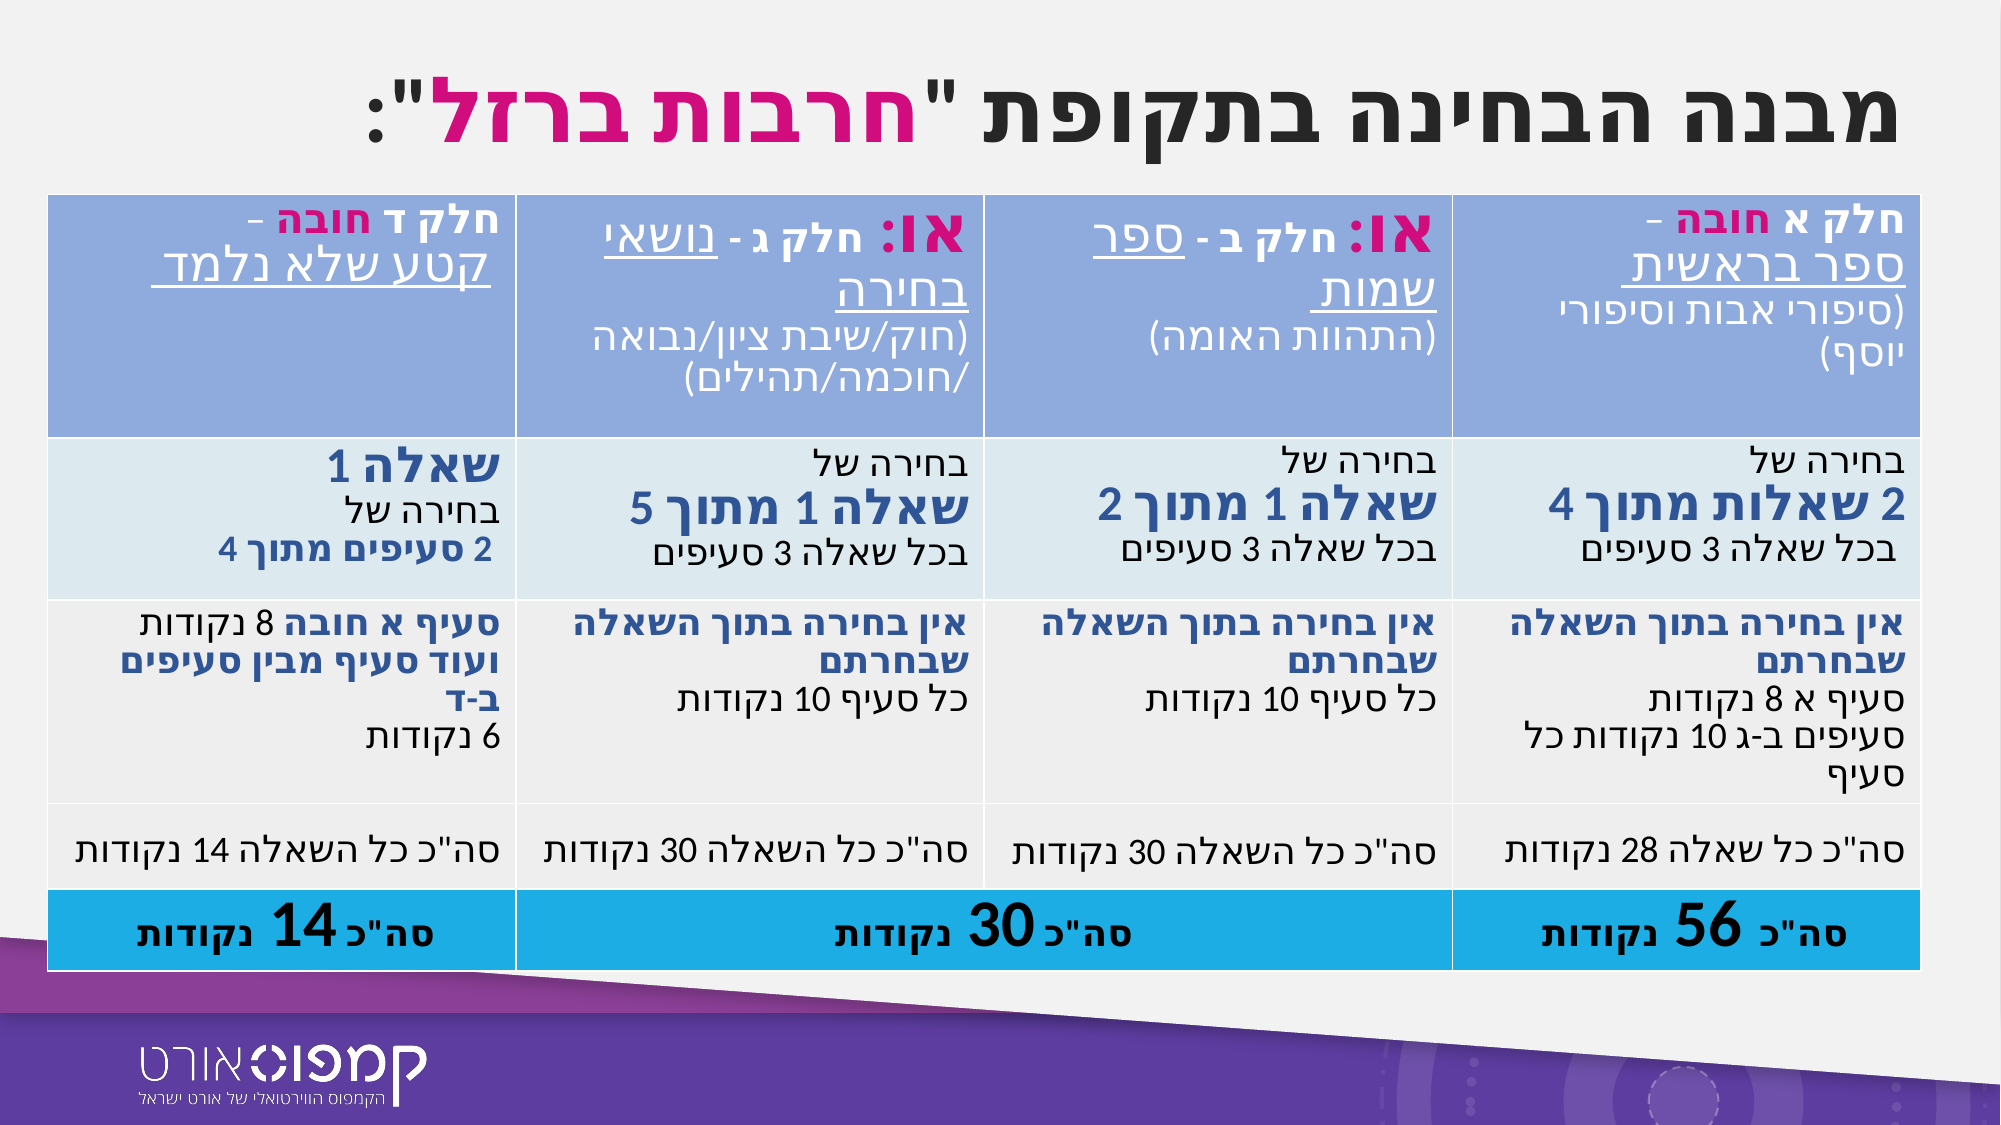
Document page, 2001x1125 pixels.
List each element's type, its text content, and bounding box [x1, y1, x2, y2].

title מבנה הבחינה בתקופת "חרבות ברזל": [121, 54, 1921, 173]
table_cell סה"כ כל השאלה 30 נקודות [985, 804, 1452, 888]
table_cell בחירה של שאלה 1 מתוך 2 בכל שאלה 3 סעיפים [985, 439, 1452, 599]
table_cell סה"כ כל השאלה 14 נקודות [48, 804, 515, 888]
table_header או: חלק ב - ספר שמות (התהוות האומה) [985, 195, 1452, 437]
table_cell סה"כ כל השאלה 30 נקודות [517, 804, 983, 888]
table_cell שאלה 1 בחירה של 2 סעיפים מתוך 4 [48, 439, 515, 599]
table_cell אין בחירה בתוך השאלה שבחרתם כל סעיף 10 נקודות [985, 601, 1452, 803]
table_cell סה"כ 30 נקודות [517, 890, 1452, 970]
table_cell אין בחירה בתוך השאלה שבחרתם סעיף א 8 נקודות סעיפים ב-ג 10 נקודות כל סעיף [1453, 601, 1920, 803]
table_header חלק ד חובה – קטע שלא נלמד [48, 195, 515, 437]
table_cell בחירה של 2 שאלות מתוך 4 בכל שאלה 3 סעיפים [1453, 439, 1920, 599]
table_cell סה"כ 56 נקודות [1453, 890, 1920, 970]
table_header חלק א חובה – ספר בראשית (סיפורי אבות וסיפורי יוסף) [1453, 195, 1920, 437]
table_cell בחירה של שאלה 1 מתוך 5 בכל שאלה 3 סעיפים [517, 439, 983, 599]
table_cell סה"כ כל שאלה 28 נקודות [1453, 804, 1920, 888]
table_cell סעיף א חובה 8 נקודות ועוד סעיף מבין סעיפים ב-ד 6 נקודות [48, 601, 515, 803]
table_cell סה"כ 14 נקודות [48, 890, 515, 970]
picture [136, 1035, 427, 1109]
table_header או: חלק ג - נושאי בחירה (חוק/שיבת ציון/נבואה /חוכמה/תהילים) [517, 195, 983, 437]
table_cell אין בחירה בתוך השאלה שבחרתם כל סעיף 10 נקודות [517, 601, 983, 803]
